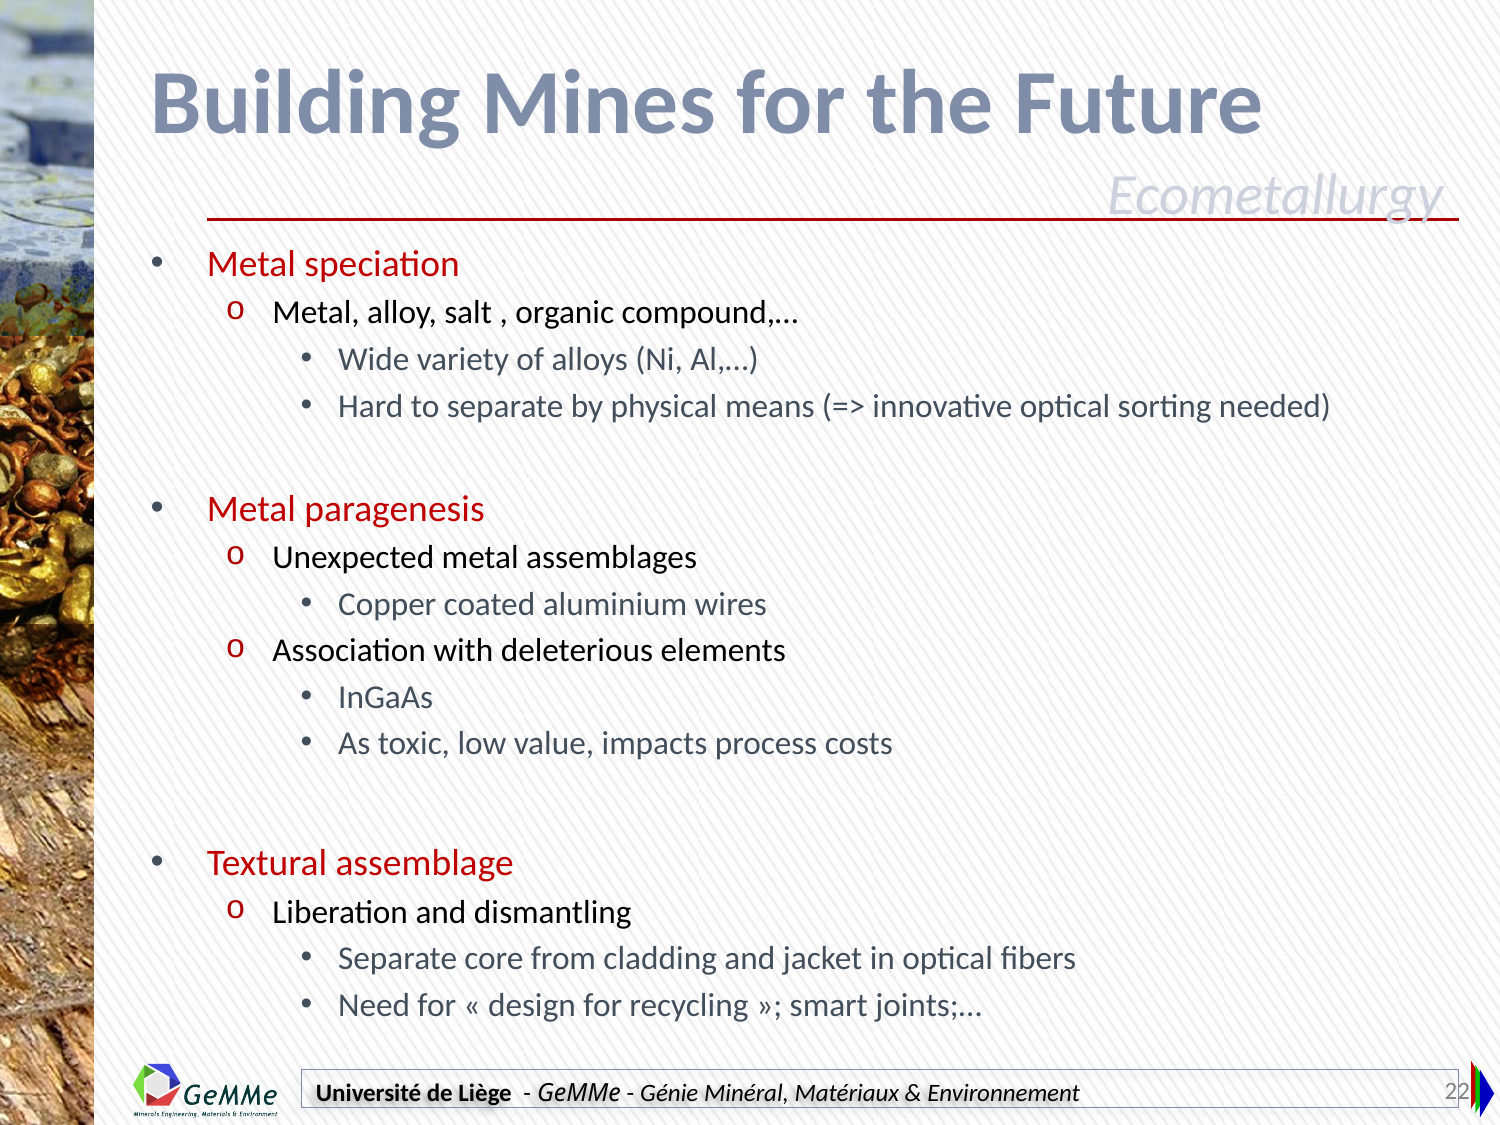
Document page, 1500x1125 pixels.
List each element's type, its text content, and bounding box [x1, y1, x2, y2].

list Metal speciation Metal, alloy, salt , organic compound,… Wide variety of alloys (Ni, Al,…) Hard to separate by physical means (=> innovative optical sorting needed) Metal paragenesis Unexpected metal assemblages Copper coated aluminium wires Association with deleterious elements InGaAs As toxic, low value, impacts process costs Textural assemblage Liberation and dismantling Separate core from cladding and jacket in optical fibers Need for « design for recycling »; smart joints;… [135, 246, 1459, 1047]
slide_number 22 [1444, 1070, 1500, 1109]
picture [0, 0, 94, 1125]
list Ecometallurgy [133, 147, 1461, 246]
title Building Mines for the Future [135, 30, 1459, 147]
picture [128, 1059, 285, 1118]
